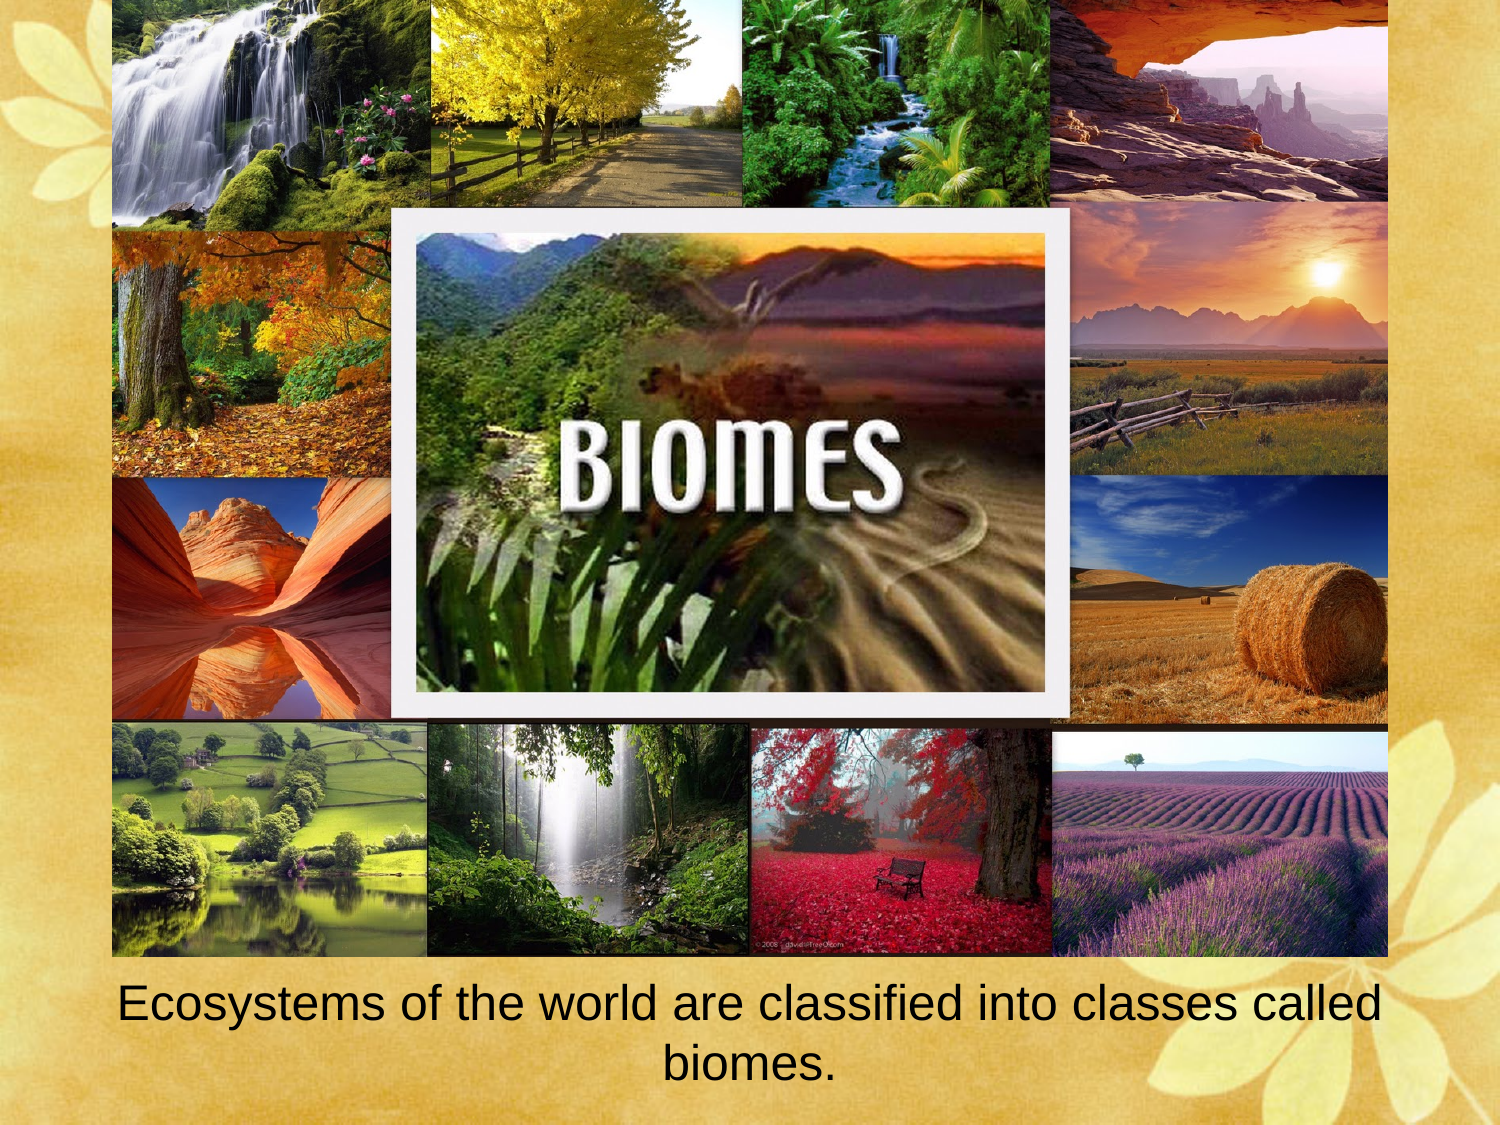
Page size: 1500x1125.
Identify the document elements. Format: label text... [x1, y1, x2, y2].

subtitle Ecosystems of the world are classified into classes called biomes. [24, 962, 1476, 1125]
picture [0, 0, 1500, 1125]
